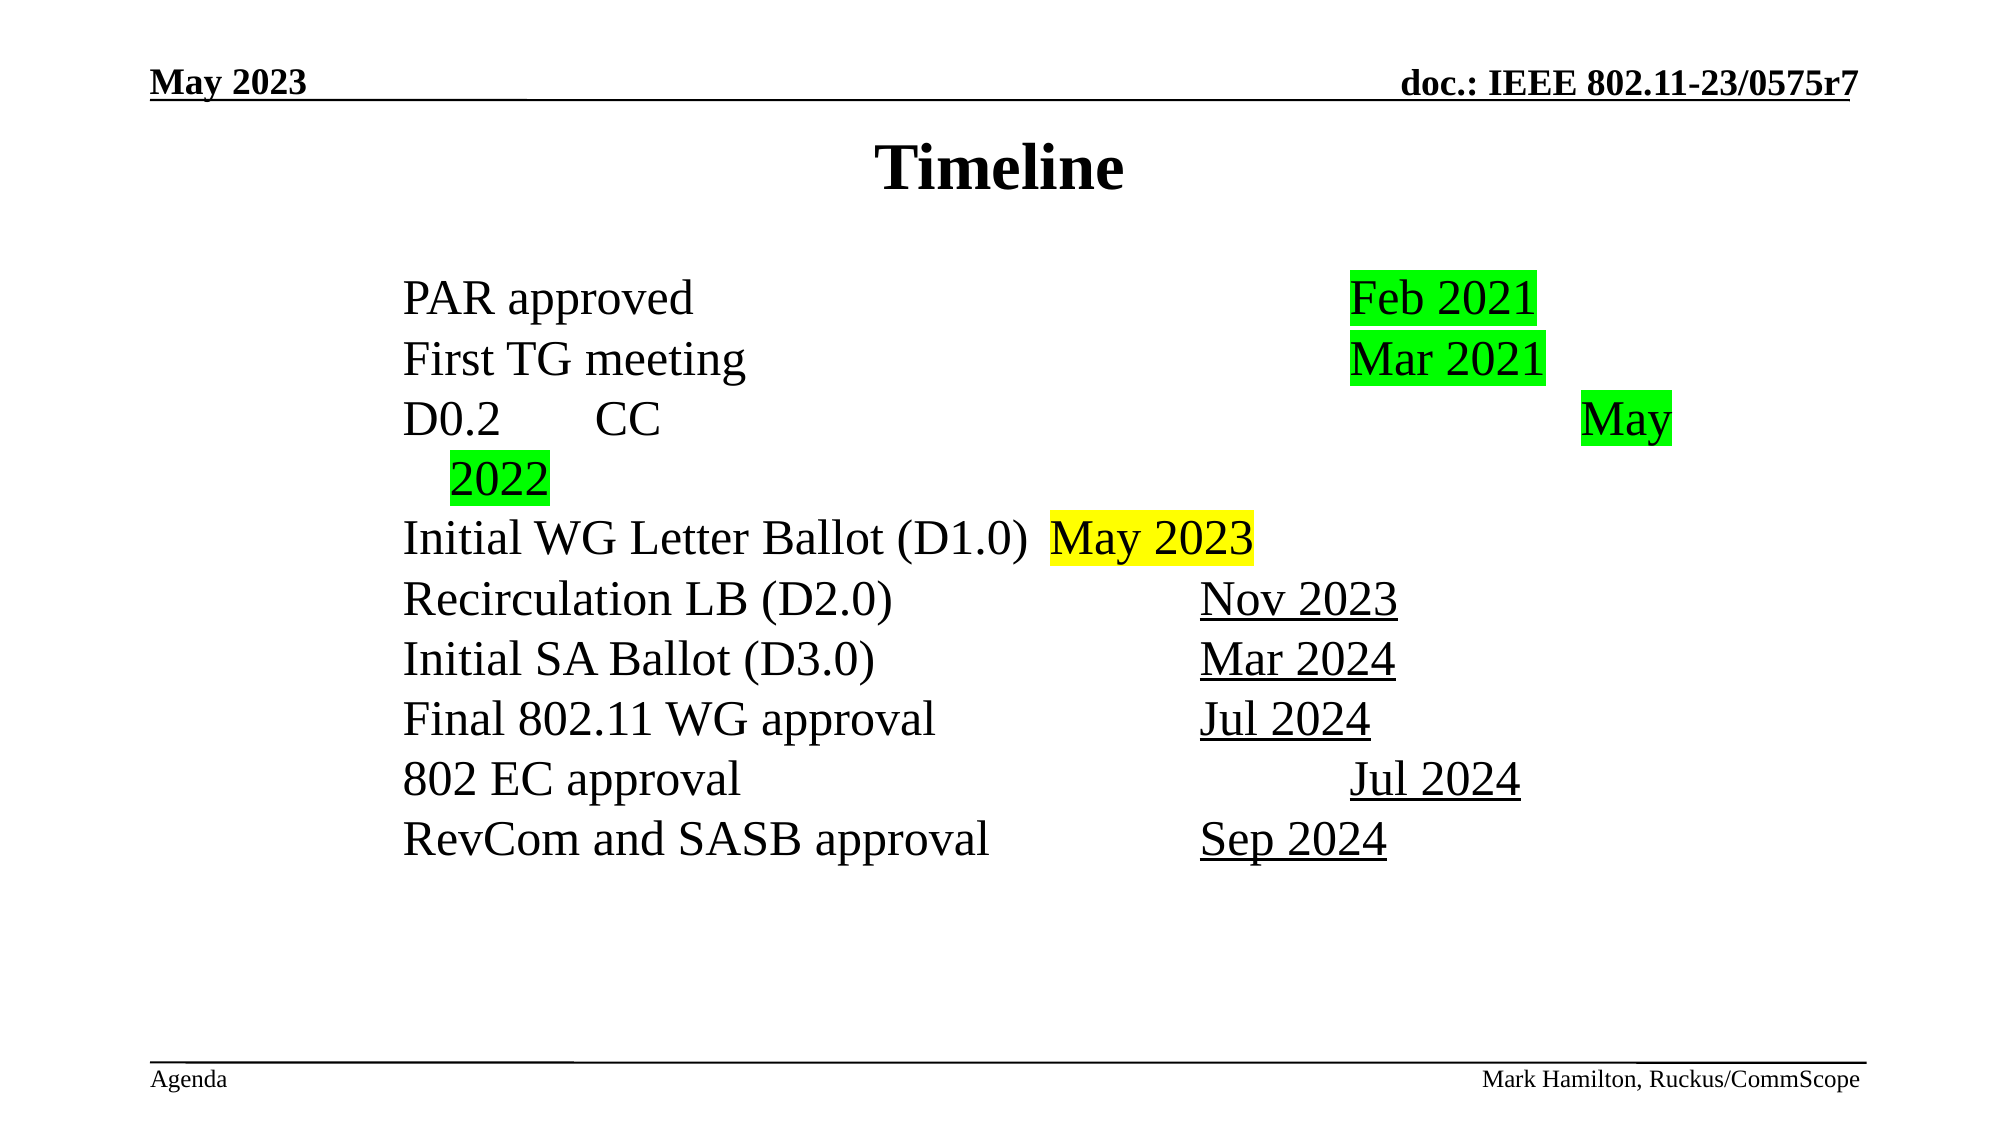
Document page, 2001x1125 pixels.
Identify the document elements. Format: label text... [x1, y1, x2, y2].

list PAR approved Feb 2021 First TG meeting Mar 2021 D0.2 CC May 2022 Initial WG Letter Ballot (D1.0) May 2023 Recirculation LB (D2.0) Nov 2023 Initial SA Ballot (D3.0) Mar 2024 Final 802.11 WG approval Jul 2024 802 EC approval Jul 2024 RevCom and SASB approval Sep 2024 [312, 212, 1688, 1013]
title Timeline [362, 112, 1638, 212]
